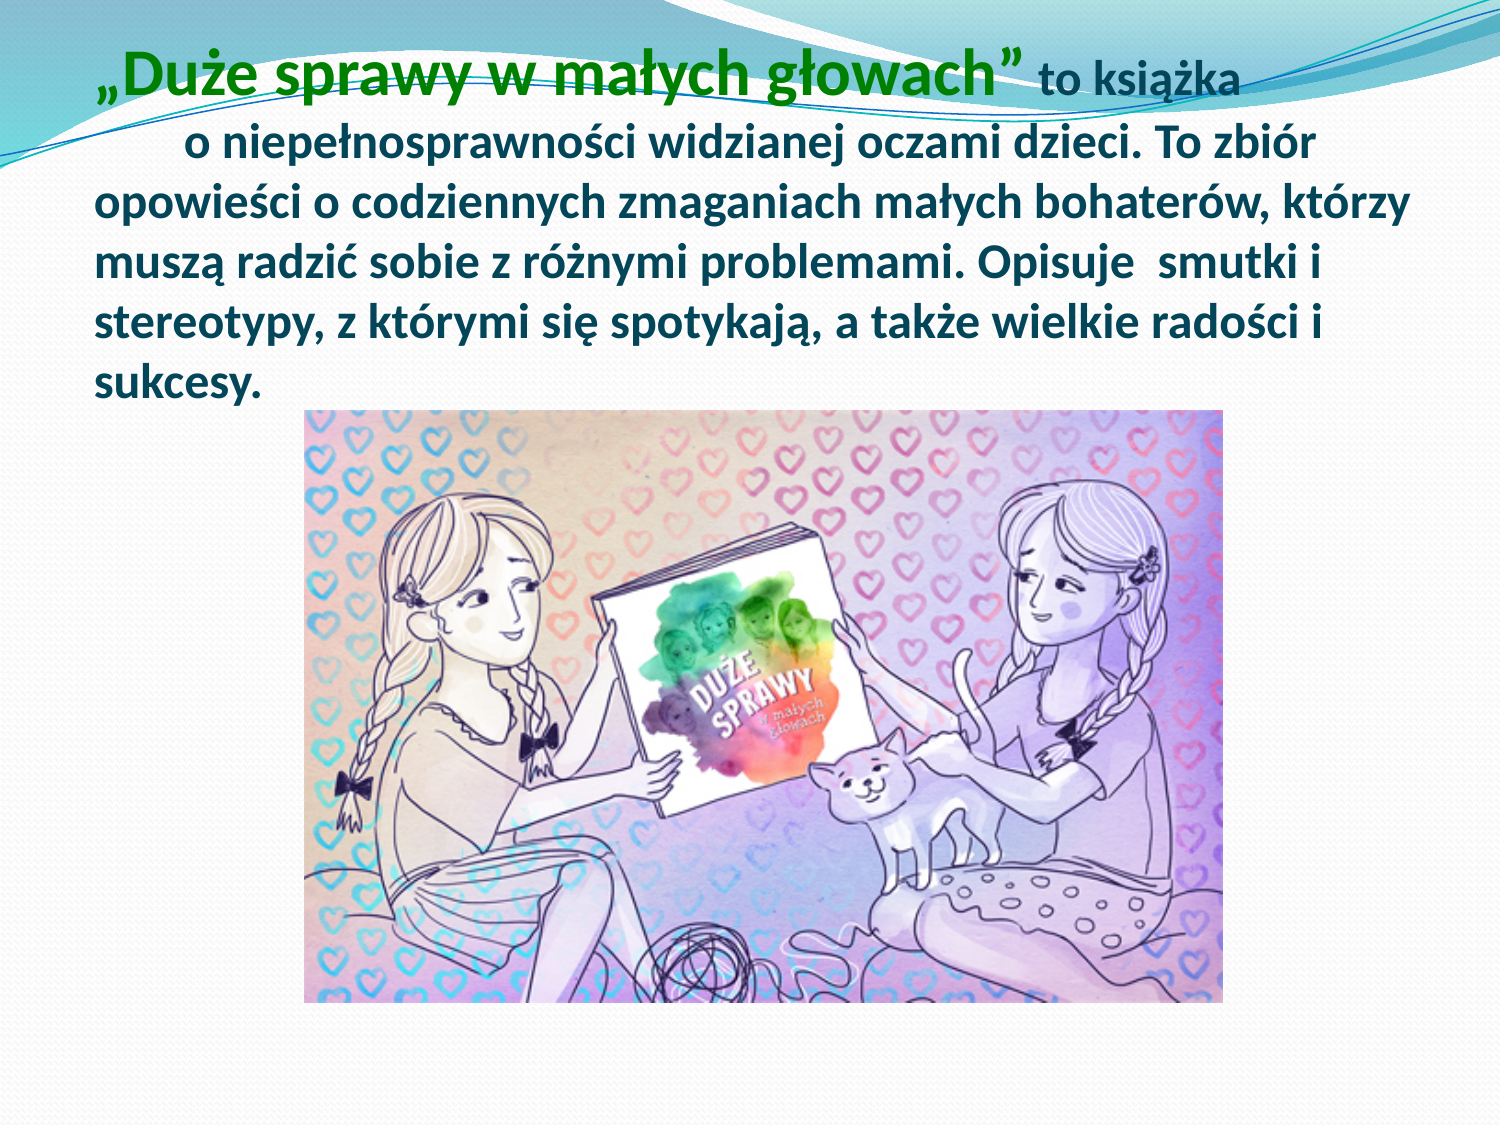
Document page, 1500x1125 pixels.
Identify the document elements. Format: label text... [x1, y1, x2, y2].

picture [304, 409, 1223, 1003]
title „Duże sprawy w małych głowach” to książka o niepełnosprawności widzianej oczami dzieci. To zbiór opowieści o codziennych zmaganiach małych bohaterów, którzy muszą radzić sobie z różnymi problemami. Opisuje smutki i stereotypy, z którymi się spotykają, a także wielkie radości i sukcesy. [93, 128, 1444, 469]
